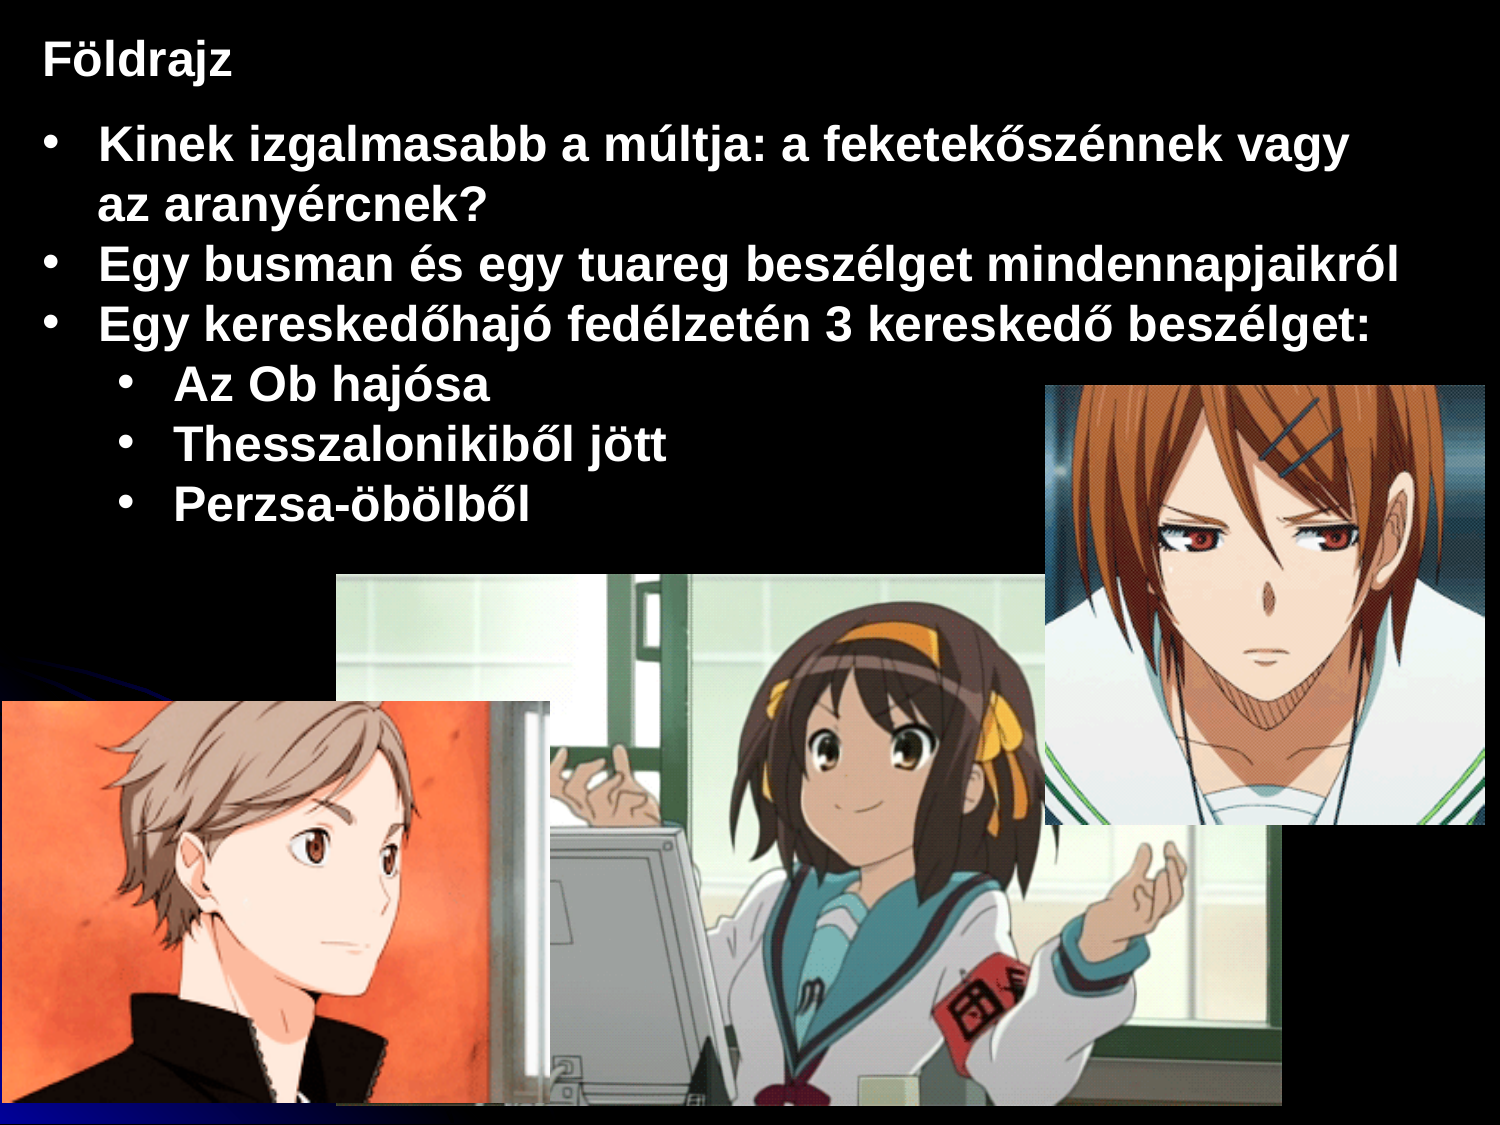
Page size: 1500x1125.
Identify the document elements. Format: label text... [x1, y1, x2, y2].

text_box Földrajz Kinek izgalmasabb a múltja: a feketekőszénnek vagy az aranyércnek? Egy busman és egy tuareg beszélget mindennapjaikról Egy kereskedőhajó fedélzetén 3 kereskedő beszélget: Az Ob hajósa Thesszalonikiből jött Perzsa-öbölből [27, 19, 1498, 599]
picture [2, 385, 1486, 1107]
